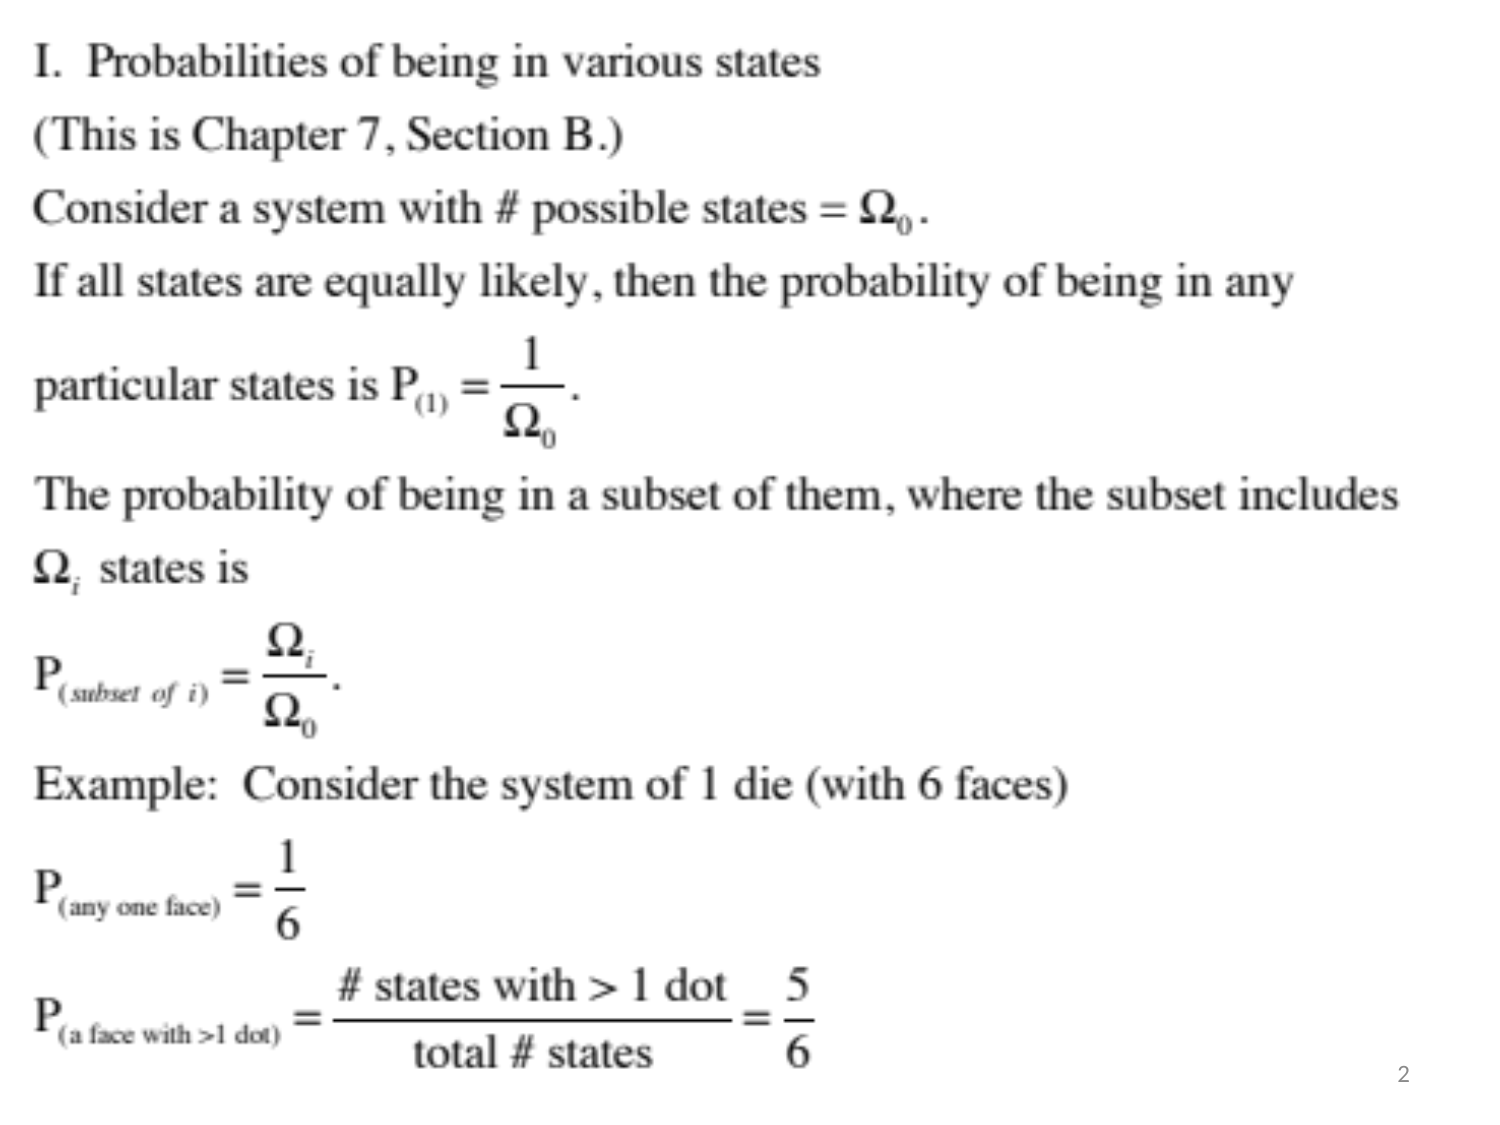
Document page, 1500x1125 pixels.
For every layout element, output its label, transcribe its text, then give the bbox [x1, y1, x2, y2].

slide_number 48 [1074, 1042, 1425, 1103]
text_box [29, 31, 1404, 1076]
